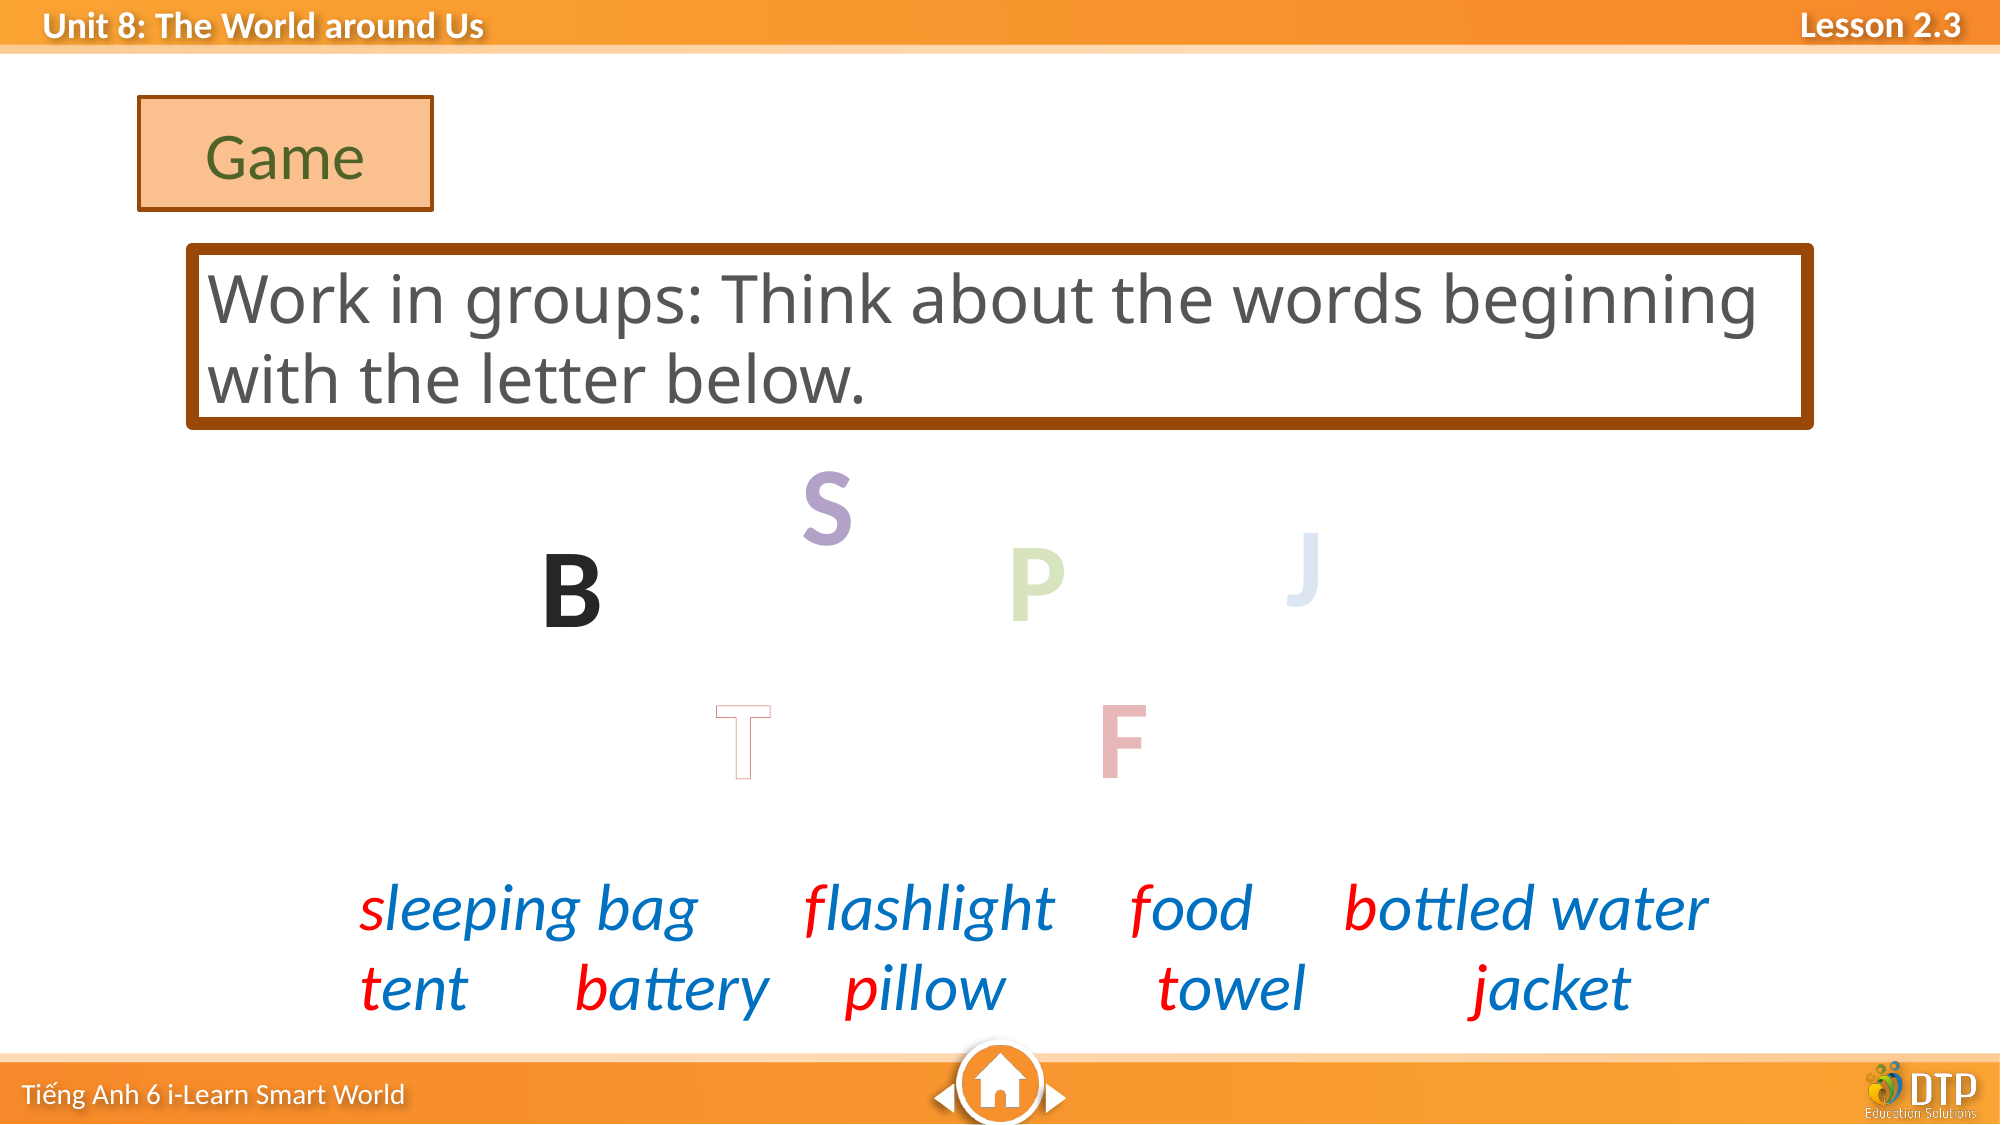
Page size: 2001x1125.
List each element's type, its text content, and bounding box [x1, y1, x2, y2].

text_box Game [137, 95, 434, 212]
text_box P [992, 501, 1083, 652]
text_box T [700, 658, 787, 809]
picture [0, 0, 2000, 1125]
text_box J [1271, 486, 1339, 637]
text_box S [786, 425, 871, 576]
text_box sleeping bag flashlight food bottled water tent battery pillow towel jacket [344, 856, 1821, 1032]
text_box F [1082, 658, 1165, 809]
text_box Work in groups: Think about the words beginning with the letter below. [192, 249, 1808, 424]
text_box B [525, 507, 619, 658]
